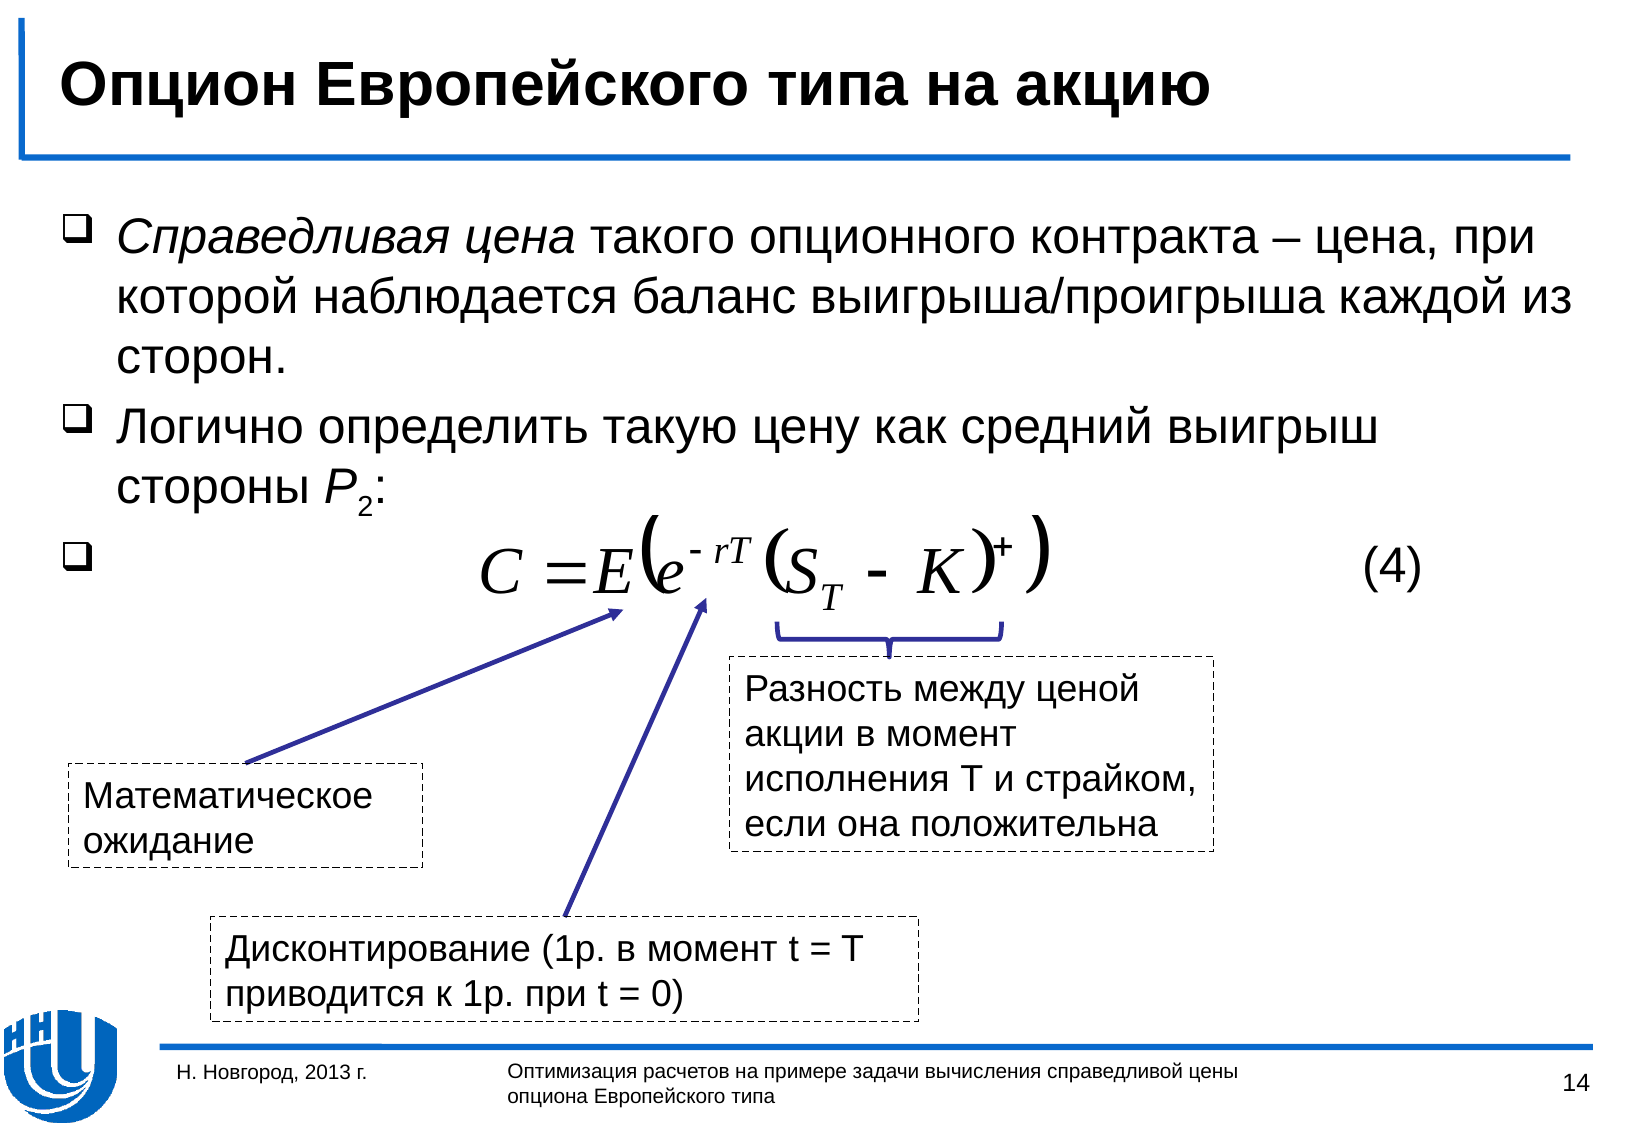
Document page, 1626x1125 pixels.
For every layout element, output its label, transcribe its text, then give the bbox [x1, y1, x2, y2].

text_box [516, 686, 795, 829]
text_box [357, 497, 512, 876]
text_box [516, 515, 1050, 622]
text_box Дисконтирование (1р. в момент t = T приводится к 1р. при t = 0) [210, 916, 919, 1022]
text_box Математическое ожидание [68, 763, 352, 868]
list Справедливая цена такого опционного контракта – цена, при которой наблюдается баланс выигрыша/проигрыша каждой из сторон. Логично определить такую цену как средний выигрыш стороны P2: (4) [44, 196, 1593, 1012]
picture [4, 1010, 117, 1123]
text_box [776, 630, 1002, 656]
title Опцион Европейского типа на акцию [44, 34, 1593, 127]
text_box Разность между ценой акции в момент исполнения T и страйком, если она положительна [729, 656, 1214, 852]
